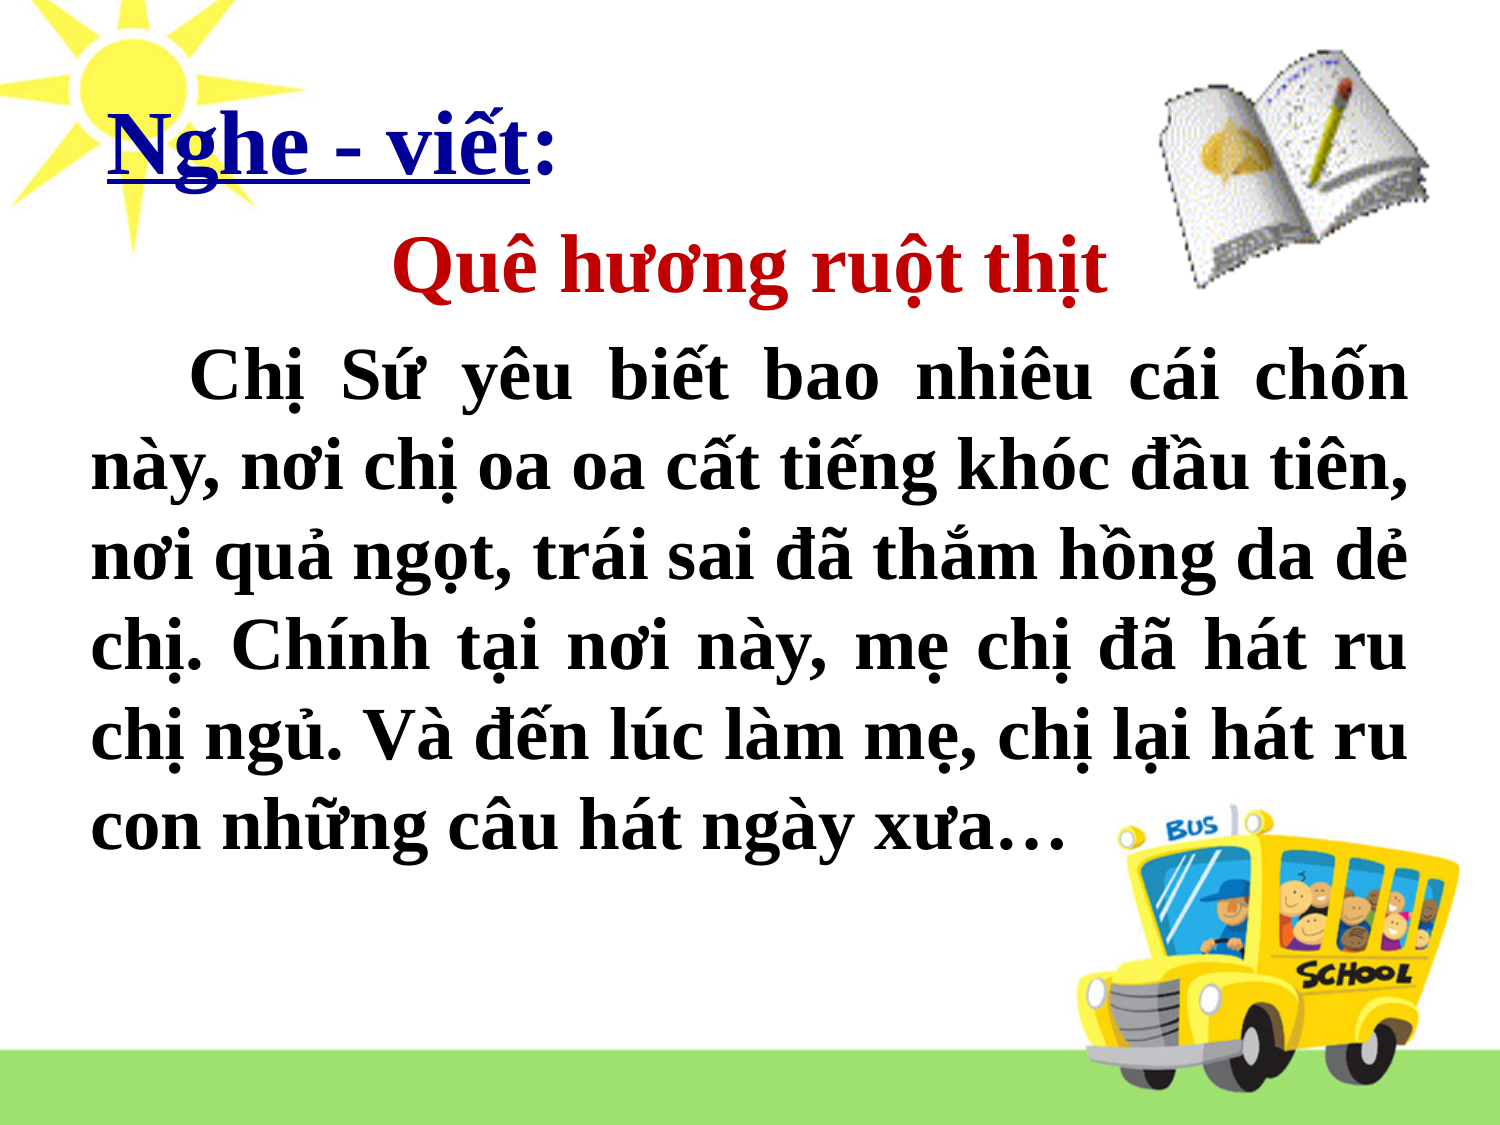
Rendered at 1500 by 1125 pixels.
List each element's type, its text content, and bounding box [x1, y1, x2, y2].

picture [0, 0, 1500, 1125]
list Nghe - viết: Quê hương ruột thịt Chị Sứ yêu biết bao nhiêu cái chốn này, nơi chị oa oa cất tiếng khóc đầu tiên, nơi quả ngọt, trái sai đã thắm hồng da dẻ chị. Chính tại nơi này, mẹ chị đã hát ru chị ngủ. Và đến lúc làm mẹ, chị lại hát ru con những câu hát ngày xưa… [75, 75, 1425, 1005]
